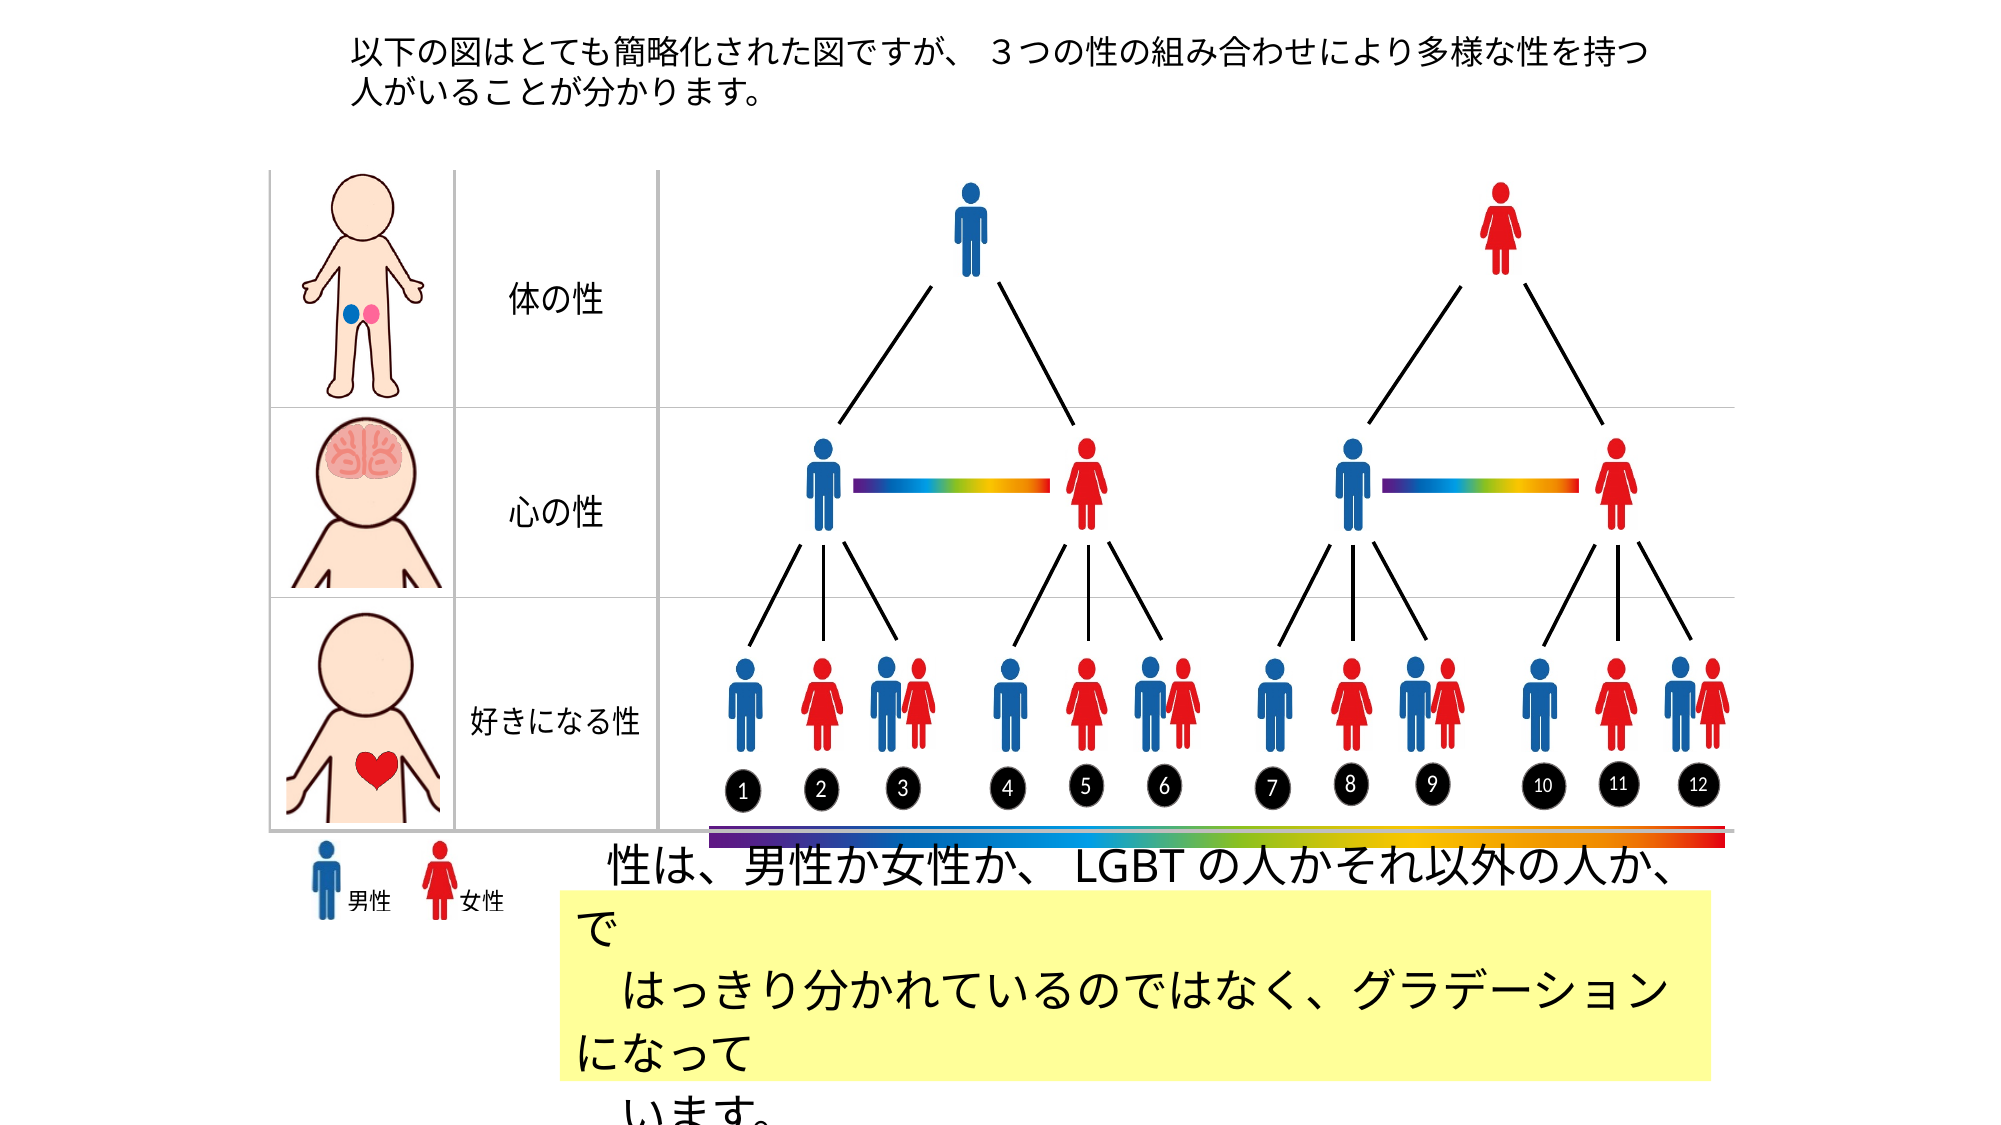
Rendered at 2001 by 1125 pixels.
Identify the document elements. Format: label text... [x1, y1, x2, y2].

text_box 以下の図はとても簡略化された図ですが、 ３つの性の組み合わせにより多様な性を持つ人がいることが分かります。 [334, 23, 1670, 119]
picture [268, 145, 1736, 937]
text_box 性は、男性か女性か、LGBTの人かそれ以外の人か、で はっきり分かれているのではなく、グラデーションになって います。 [559, 937, 1712, 1082]
